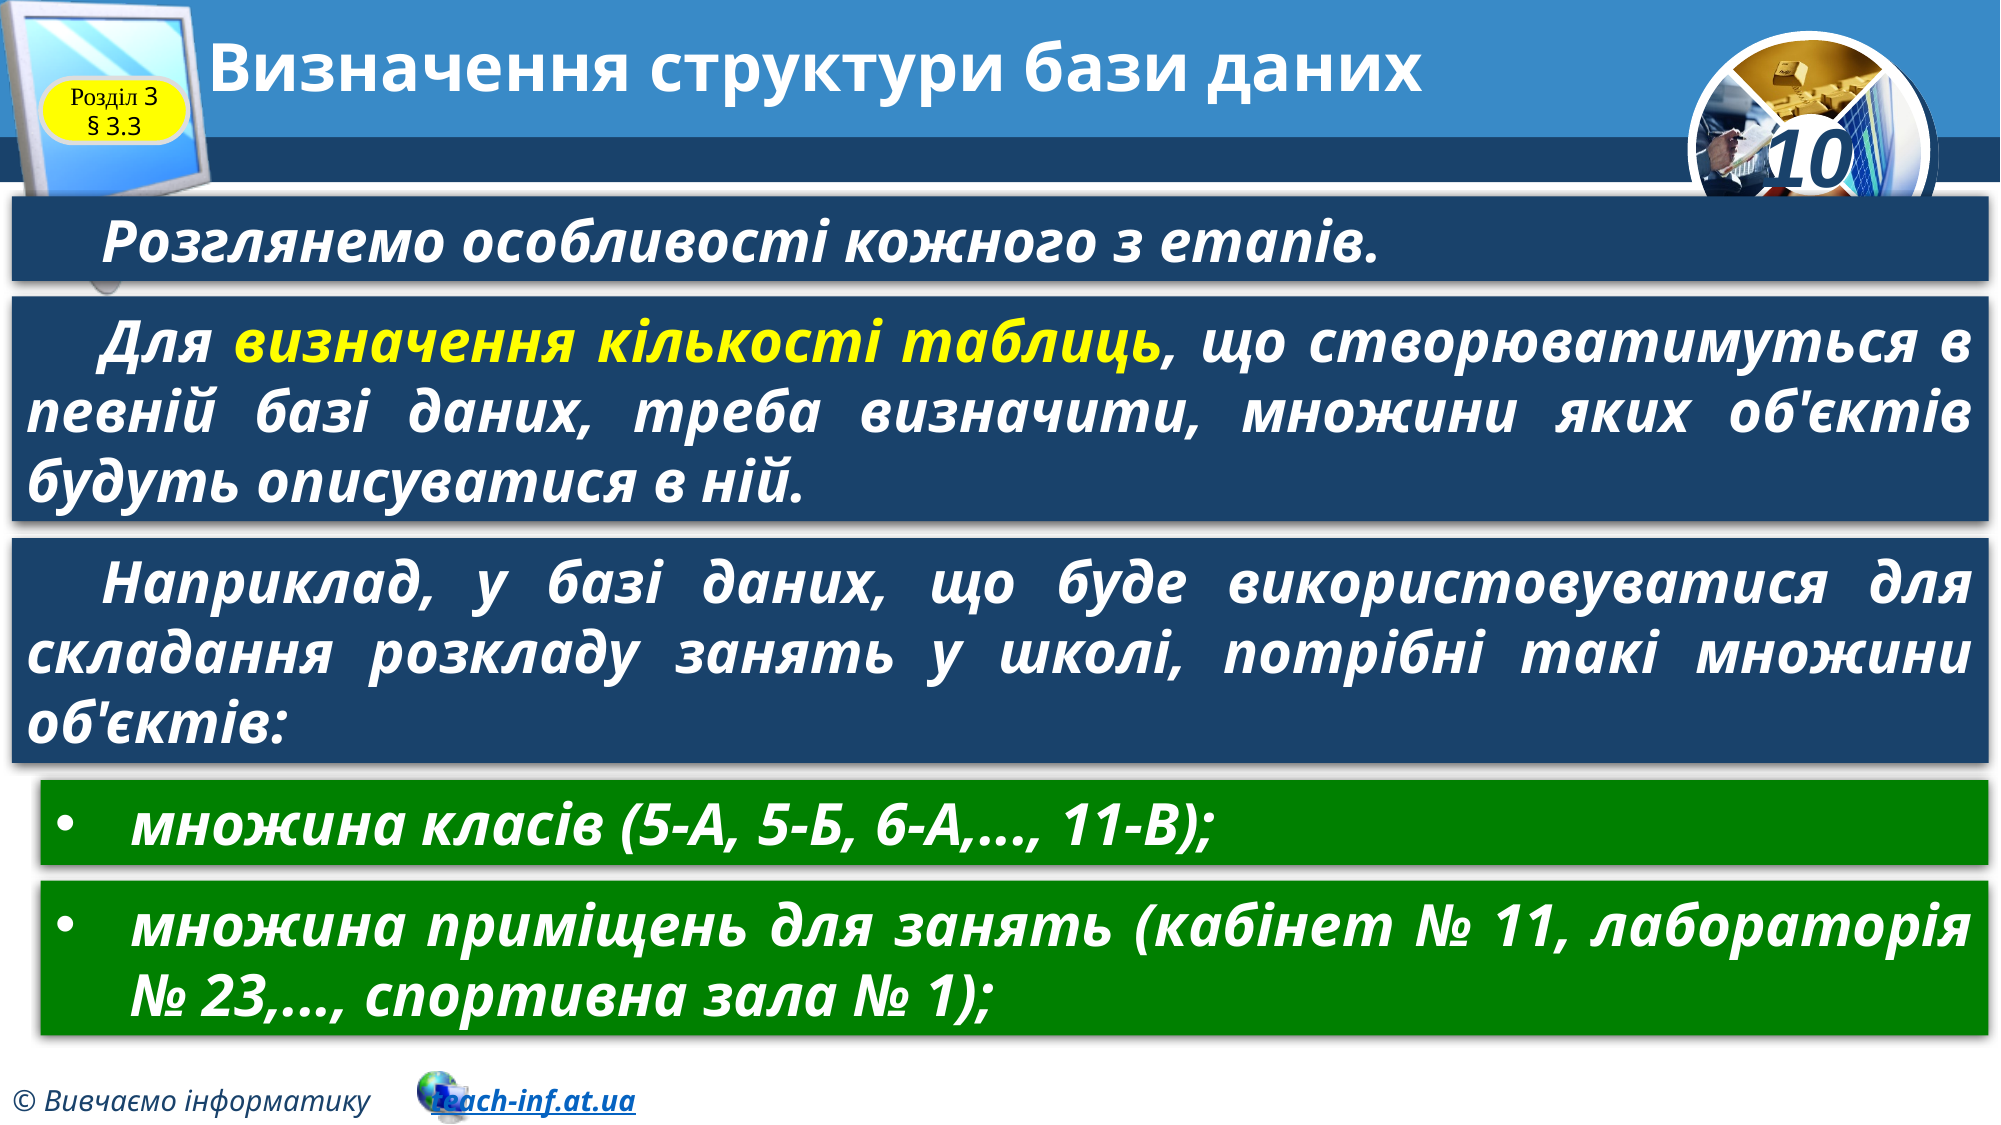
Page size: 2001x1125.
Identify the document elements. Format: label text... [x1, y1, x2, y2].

text_box Для визначення кількості таблиць, що створюватимуться в певній базі даних, треба визначити, множини яких об'єктів будуть описуватися в ній. [11, 296, 1989, 522]
picture [1818, 185, 1851, 196]
picture [1837, 73, 1921, 196]
picture [0, 0, 212, 296]
picture [1733, 40, 1883, 122]
picture [1763, 187, 1804, 196]
title Визначення структури бази даних [212, 26, 1678, 114]
text_box множина приміщень для занять (кабінет № 11, лабораторія № 23,..., спортивна зала № 1); [40, 880, 1989, 1036]
picture [1696, 74, 1780, 196]
picture [464, 1098, 469, 1108]
picture [417, 1071, 470, 1124]
text_box Наприклад, у базі даних, що буде використовуватися для складання розкладу занять у школі, потрібні такі множини об'єктів: [11, 538, 1989, 763]
text_box множина класів (5-А, 5-Б, 6-А,..., 11-В); [40, 780, 1989, 865]
text_box Розглянемо особливості кожного з етапів. [212, 196, 1989, 281]
